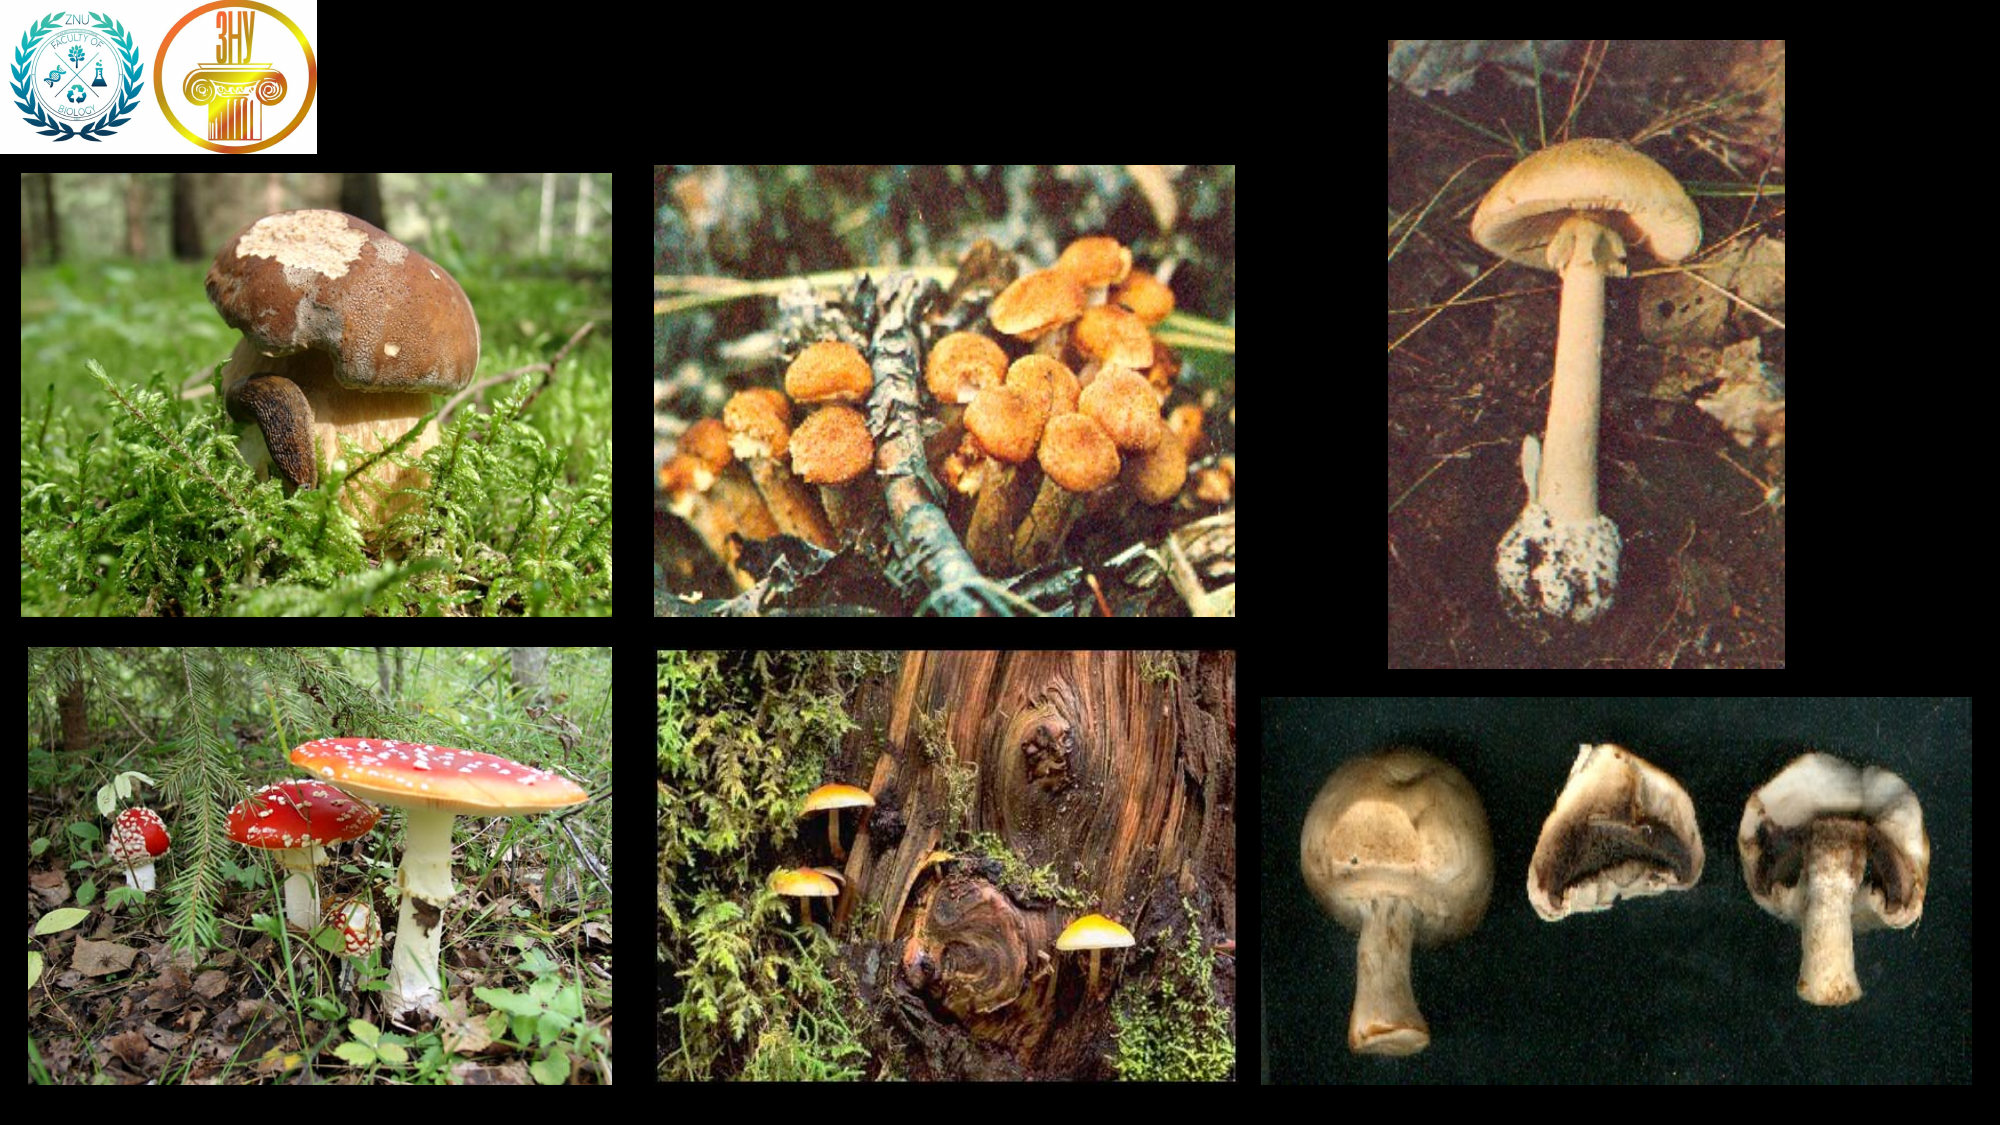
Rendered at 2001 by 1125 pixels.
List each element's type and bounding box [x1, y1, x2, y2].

picture [21, 173, 612, 617]
picture [654, 165, 1235, 617]
picture [654, 647, 1239, 1085]
picture [0, 0, 317, 154]
picture [1388, 40, 1785, 669]
picture [1261, 697, 1972, 1085]
picture [28, 647, 612, 1085]
